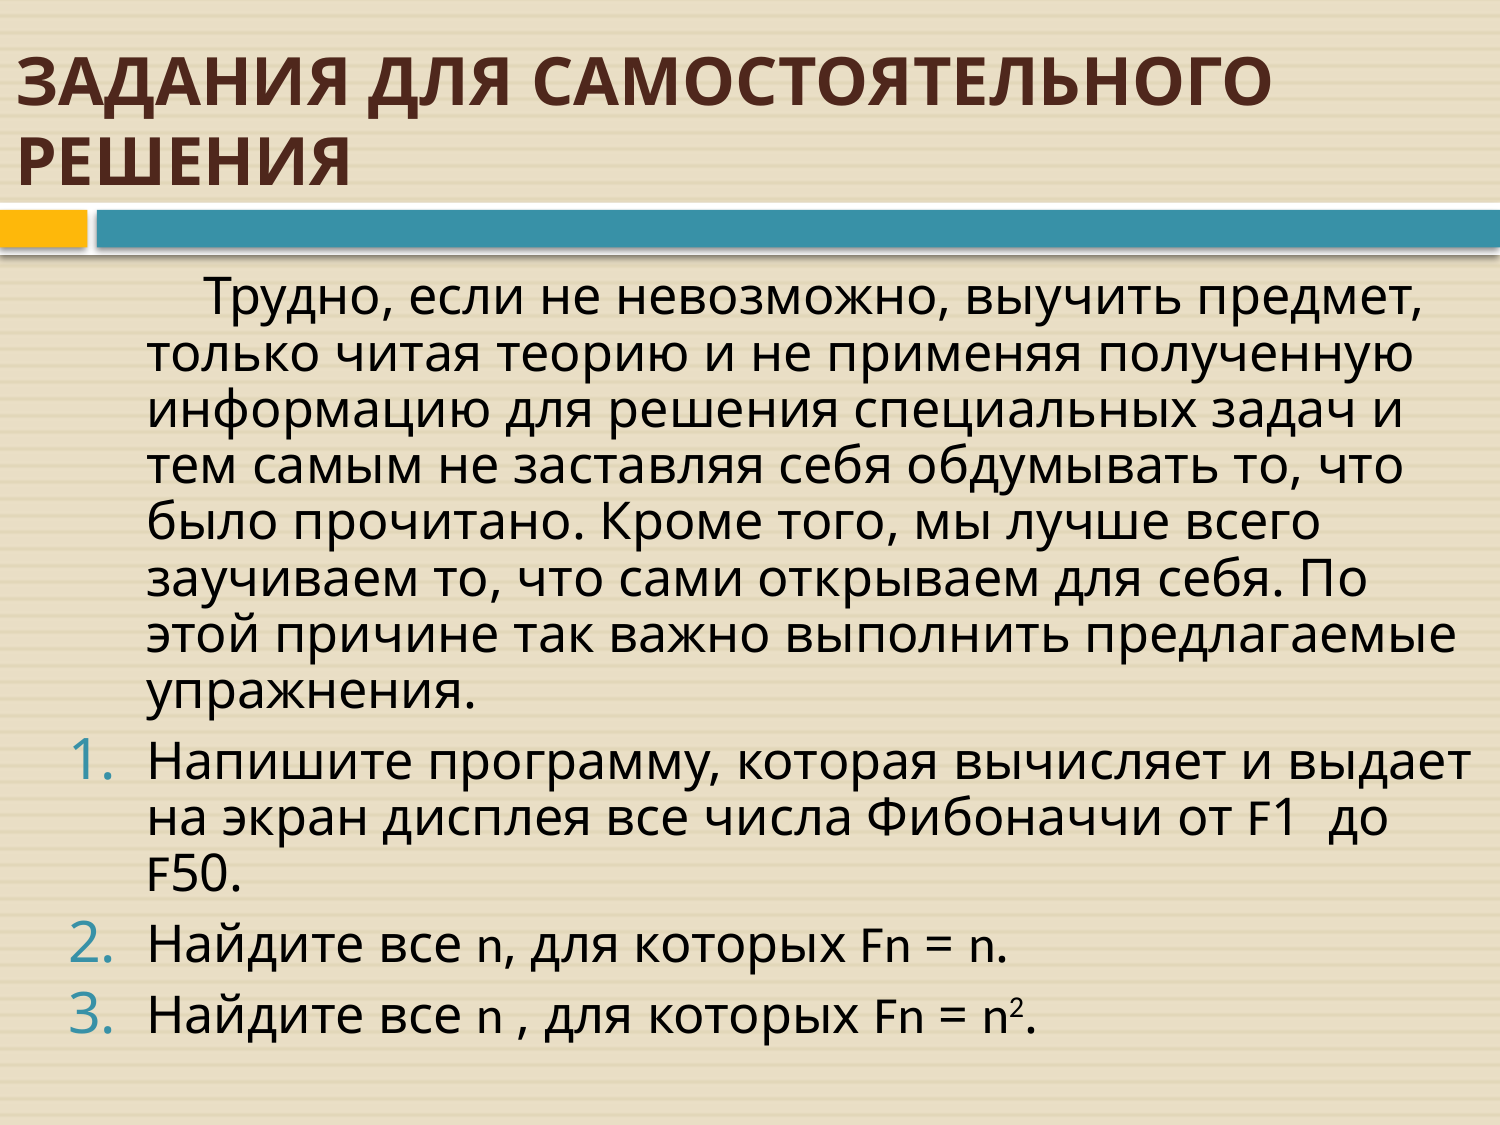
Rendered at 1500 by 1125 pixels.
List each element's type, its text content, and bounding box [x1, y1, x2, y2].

title ЗАДАНИЯ ДЛЯ САМОСТОЯТЕЛЬНОГО РЕШЕНИЯ [0, 37, 1500, 201]
list Трудно, если не невозможно, выучить предмет, только читая теорию и не применяя полученную информацию для решения специальных задач и тем самым не заставляя себя обдумывать то, что было прочитано. Кроме того, мы лучше всего заучиваем то, что сами открываем для себя. По этой причине так важно выполнить предлагаемые упражнения. Напишите программу, которая вычисляет и выдает на экран дисплея все числа Фибоначчи от F1 до F50. Найдите все n, для которых Fn = n. Найдите все n , для которых Fn = n2. [52, 262, 1500, 1006]
